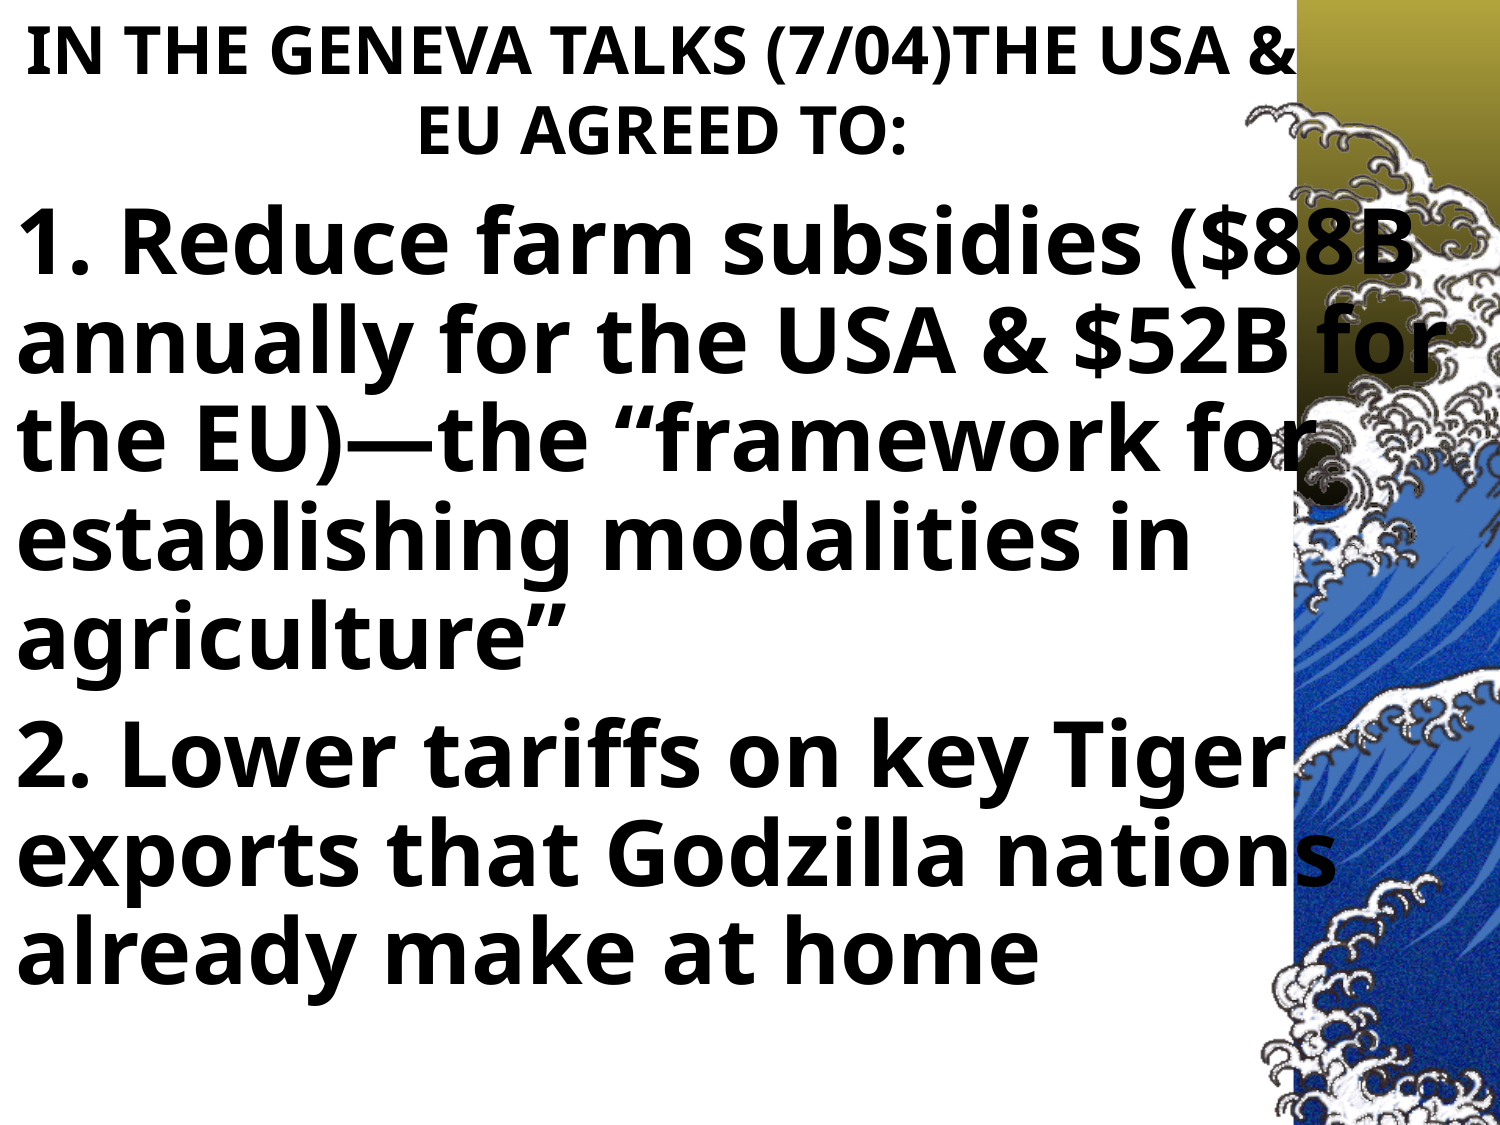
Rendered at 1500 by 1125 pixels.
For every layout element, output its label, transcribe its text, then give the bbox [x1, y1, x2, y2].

subtitle 1. Reduce farm subsidies ($88B annually for the USA & $52B for the EU)—the “framework for establishing modalities in agriculture” 2. Lower tariffs on key Tiger exports that Godzilla nations already make at home [0, 187, 1500, 988]
picture [1217, 988, 1500, 1125]
title IN THE GENEVA TALKS (7/04)THE USA & EU AGREED TO: [0, 0, 1325, 175]
picture [1217, 76, 1500, 187]
